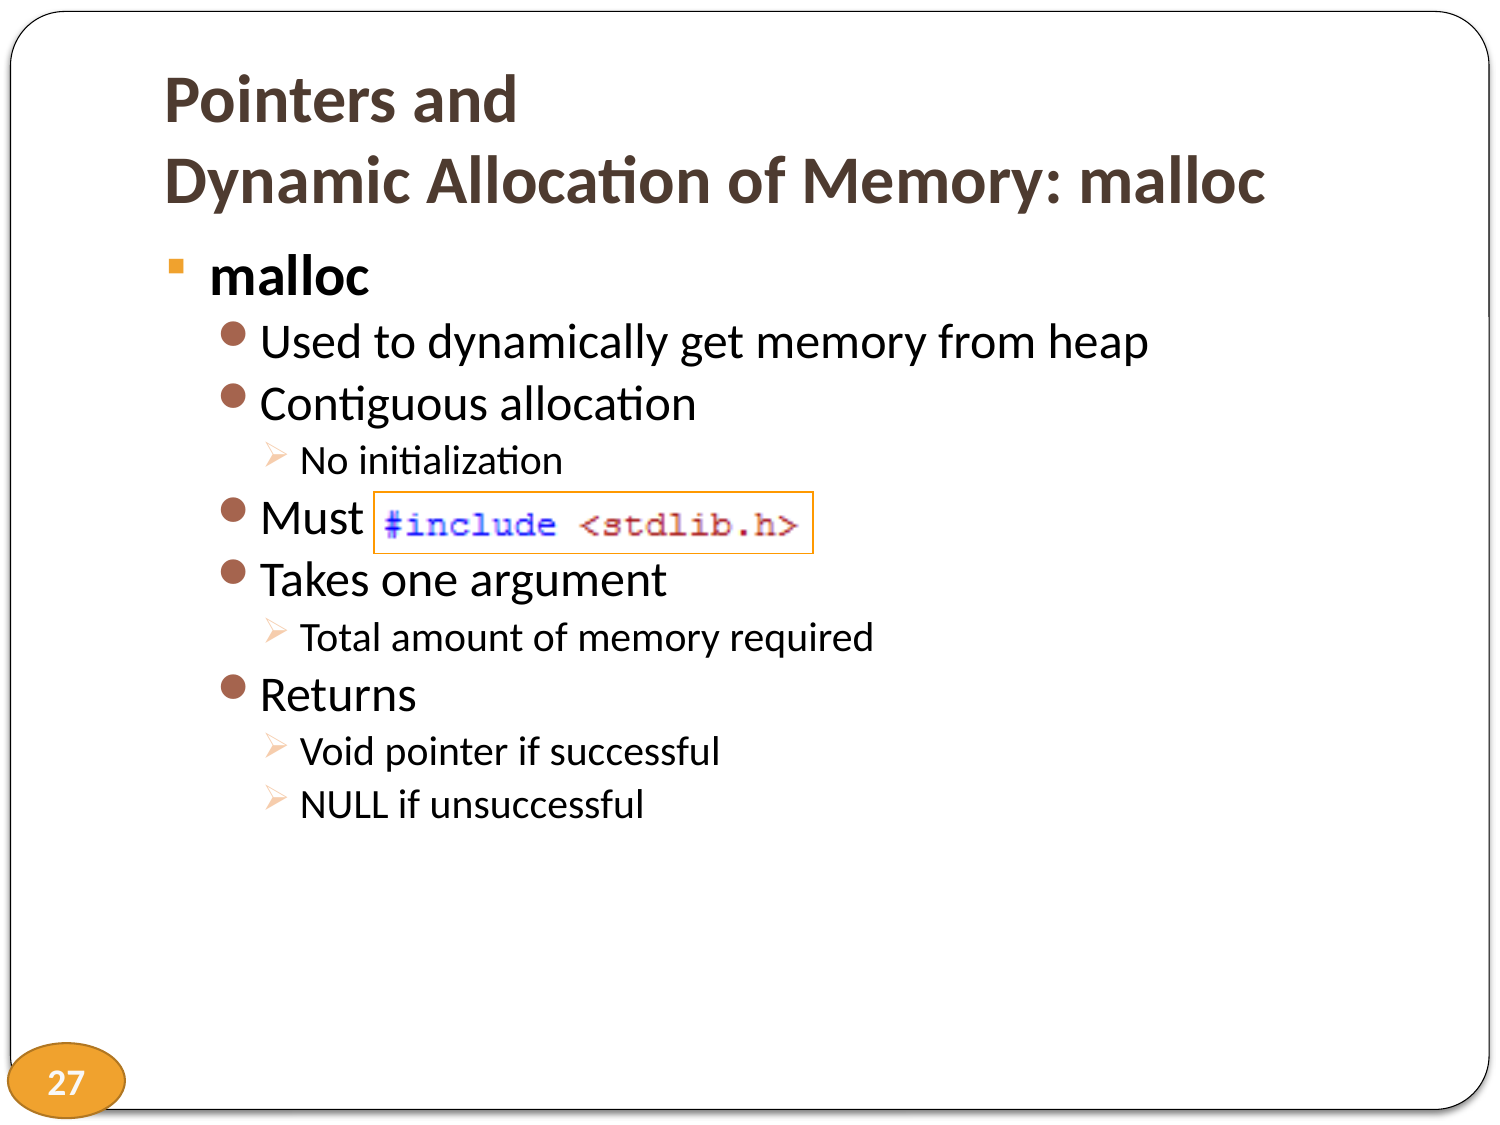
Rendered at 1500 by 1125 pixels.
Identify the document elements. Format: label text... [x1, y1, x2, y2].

list malloc Used to dynamically get memory from heap Contiguous allocation No initialization Must Takes one argument Total amount of memory required Returns Void pointer if successful NULL if unsuccessful [150, 237, 1425, 988]
picture [374, 492, 813, 553]
title Pointers and Dynamic Allocation of Memory: malloc [150, 45, 1425, 233]
